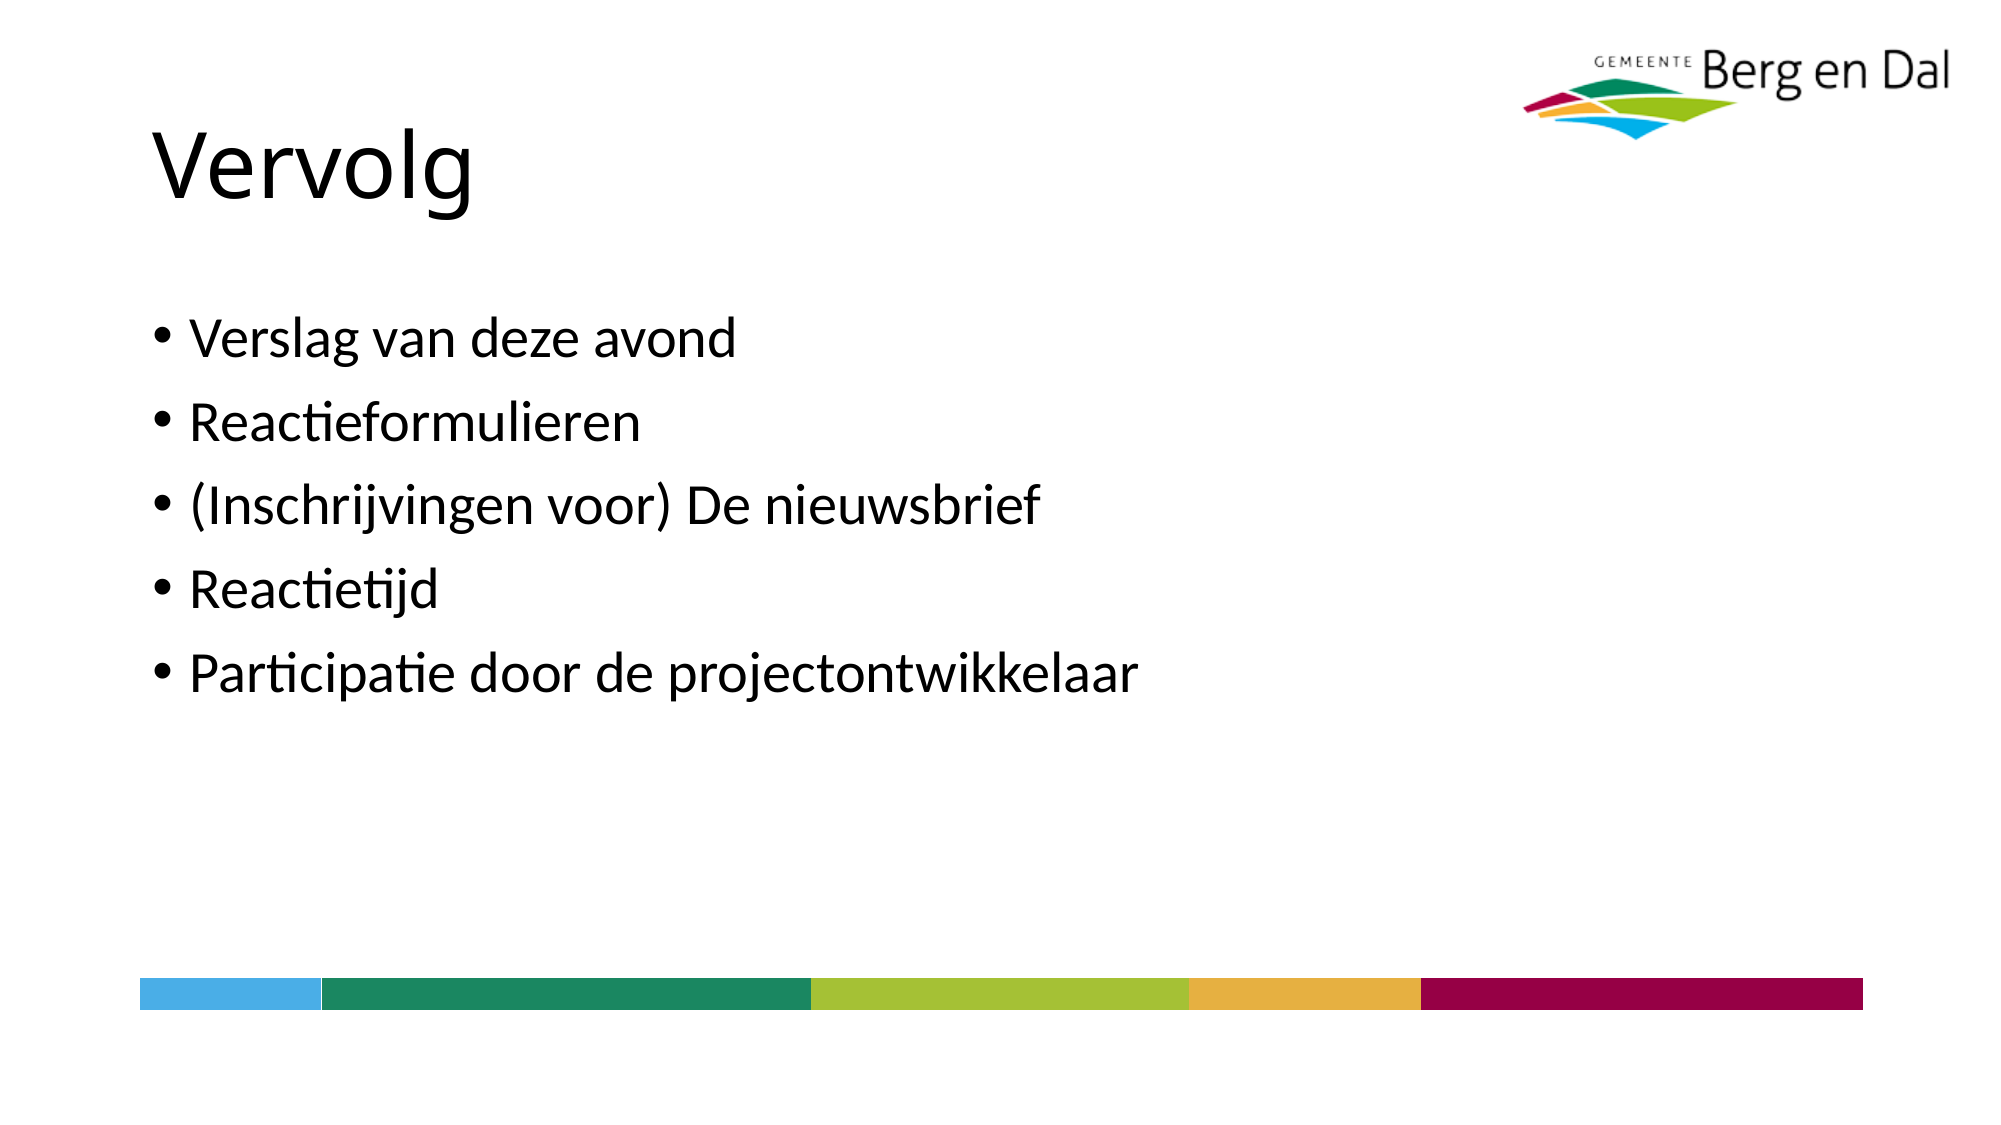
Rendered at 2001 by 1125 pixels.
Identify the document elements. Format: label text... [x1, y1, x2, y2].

list Verslag van deze avond Reactieformulieren (Inschrijvingen voor) De nieuwsbrief Reactietijd Participatie door de projectontwikkelaar [137, 299, 1863, 919]
title Vervolg [137, 59, 1863, 278]
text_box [106, 925, 1944, 1063]
picture [1521, 47, 1951, 142]
